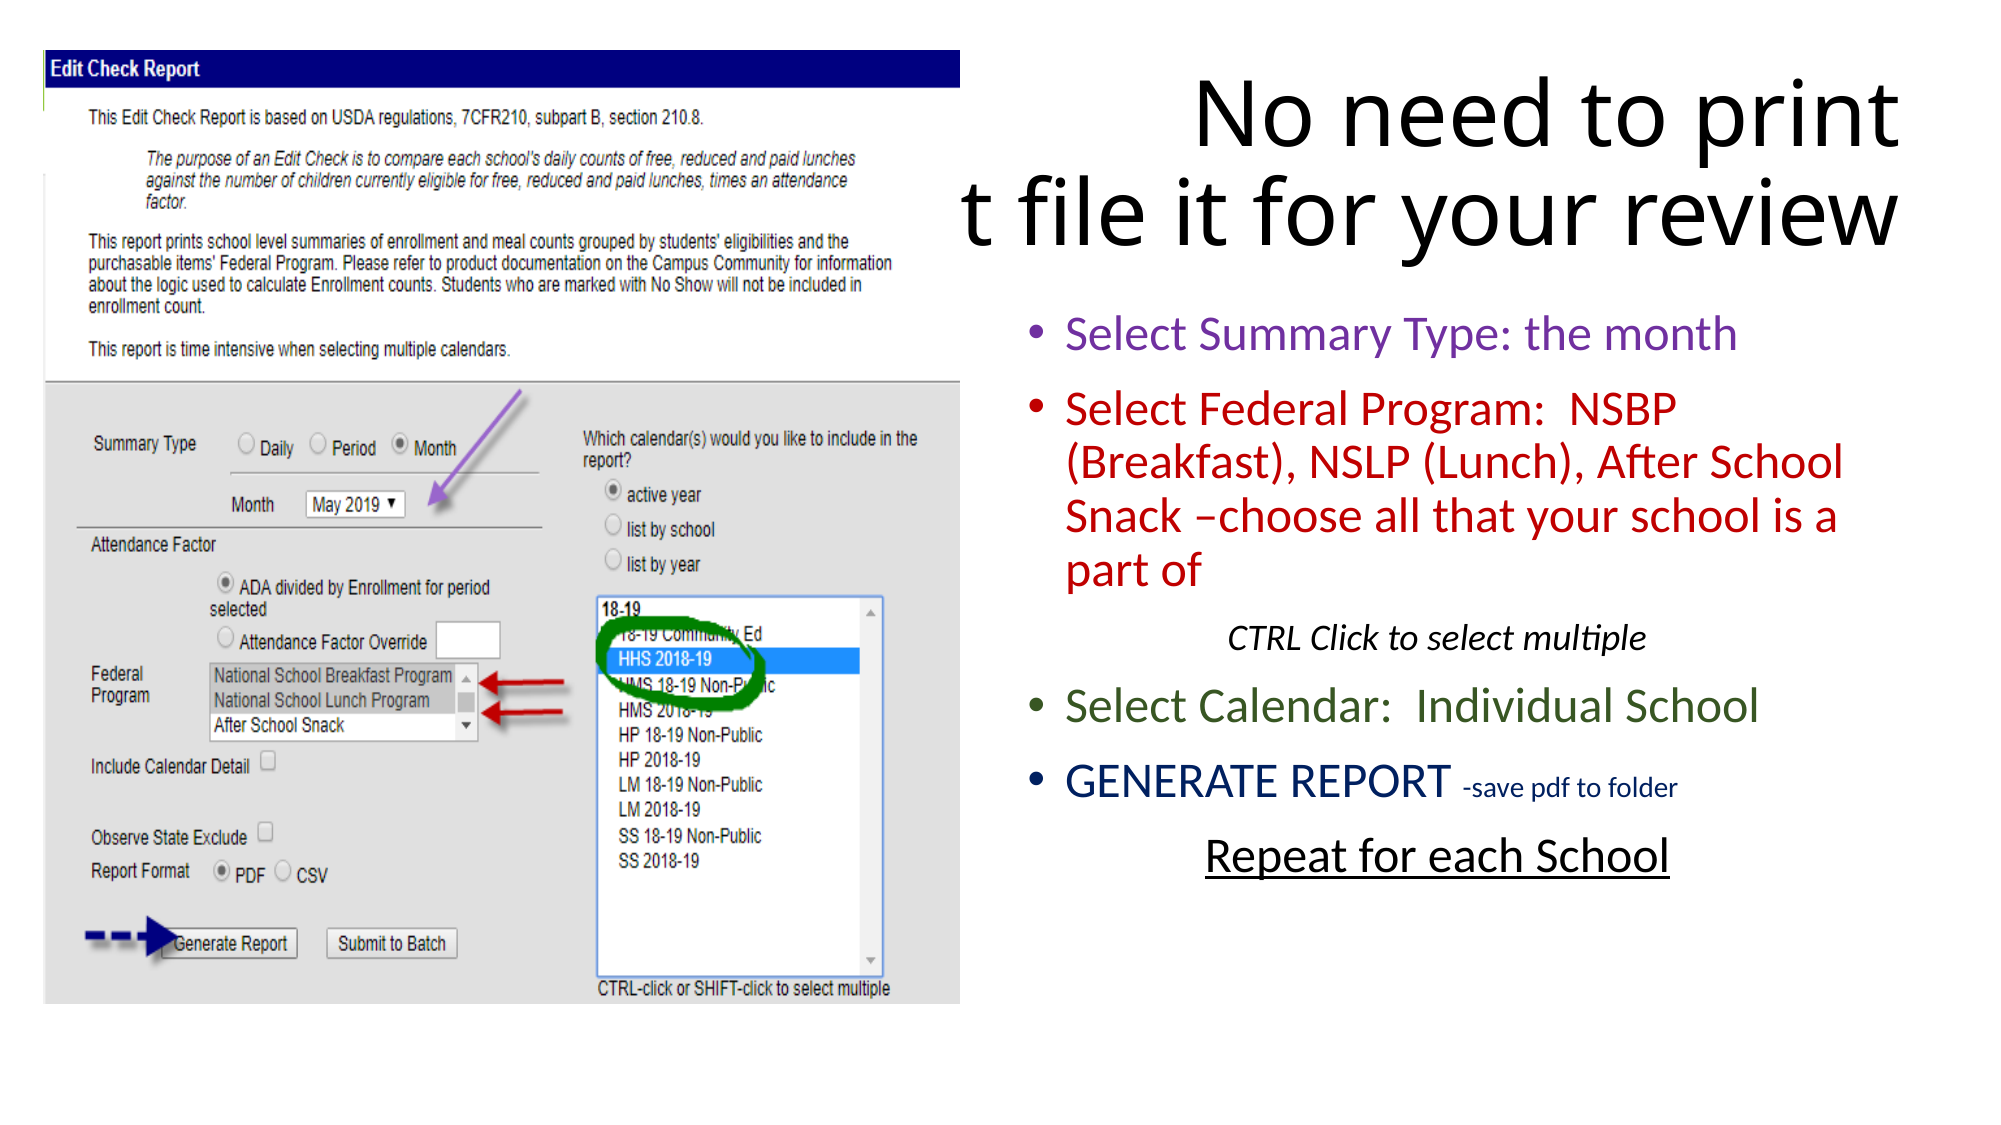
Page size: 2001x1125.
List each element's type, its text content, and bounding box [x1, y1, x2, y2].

list Select Summary Type: the month Select Federal Program: NSBP (Breakfast), NSLP (Lunch), After School Snack –choose all that your school is a part of CTRL Click to select multiple Select Calendar: Individual School GENERATE REPORT -save pdf to folder Repeat for each School [1012, 299, 1863, 1014]
title No need to print -just file it for your review [960, 59, 1916, 275]
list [43, 50, 960, 1004]
